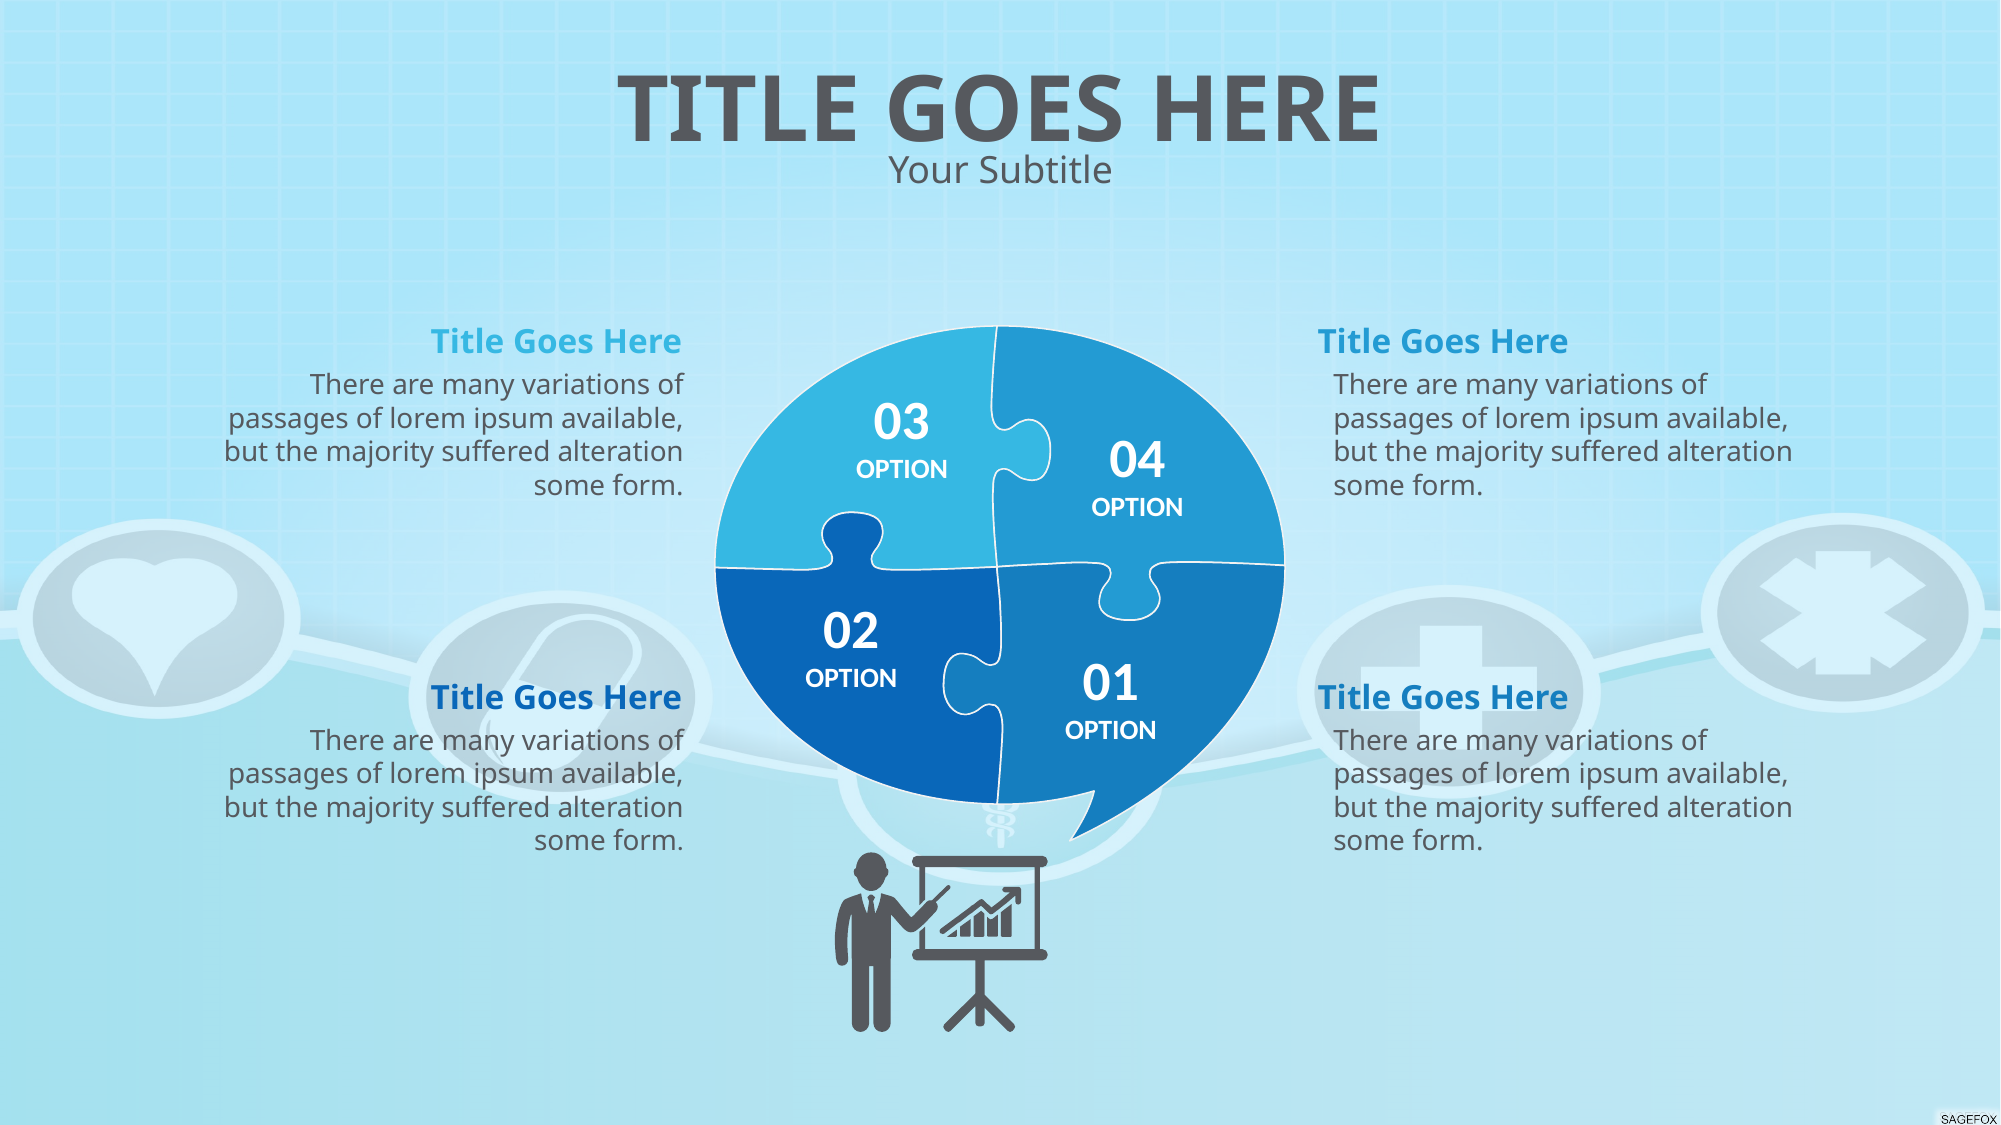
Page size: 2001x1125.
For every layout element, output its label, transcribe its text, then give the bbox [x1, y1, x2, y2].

text_box 04 OPTION [1076, 414, 1199, 530]
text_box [1333, 320, 1814, 468]
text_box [203, 675, 684, 824]
text_box [943, 562, 1286, 841]
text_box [548, 42, 1452, 199]
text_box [1333, 675, 1814, 824]
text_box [203, 320, 684, 468]
text_box 01 OPTION [1050, 637, 1172, 753]
text_box [714, 325, 1050, 569]
picture [1938, 1114, 1999, 1125]
text_box 02 OPTION [790, 585, 912, 700]
text_box 03 OPTION [841, 376, 963, 492]
text_box [714, 512, 1002, 805]
text_box [991, 325, 1285, 620]
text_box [834, 852, 1048, 1033]
